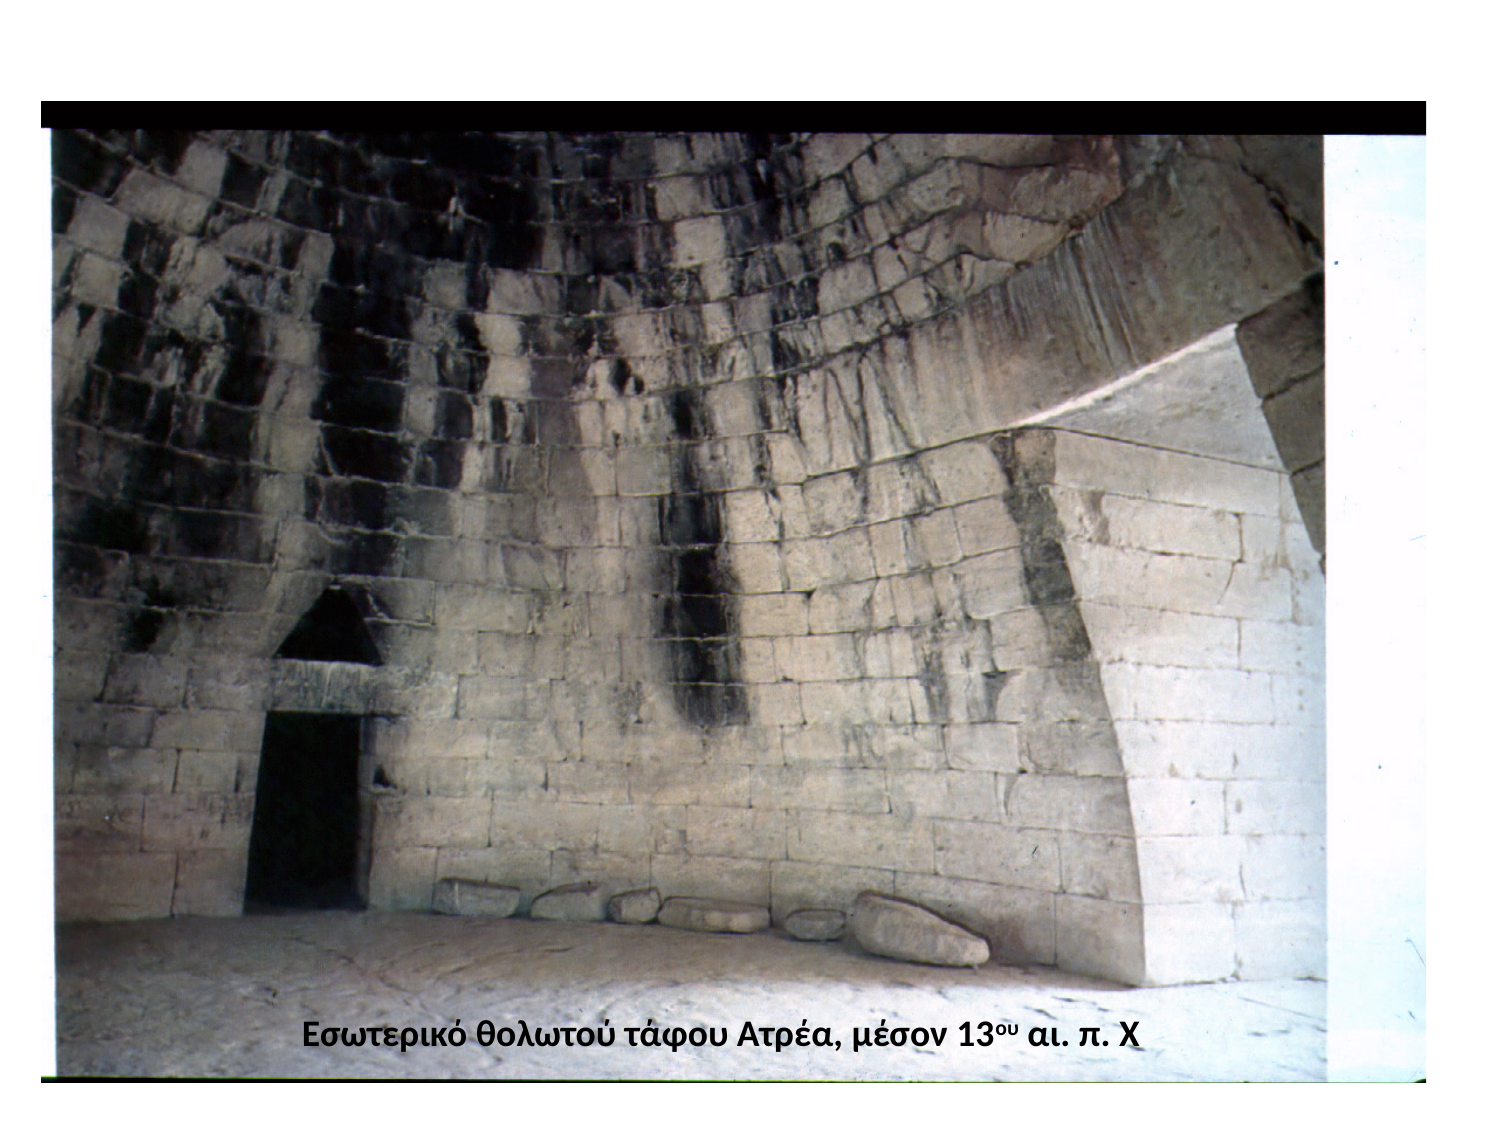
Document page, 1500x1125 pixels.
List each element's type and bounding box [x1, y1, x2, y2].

picture [40, 101, 1427, 1083]
